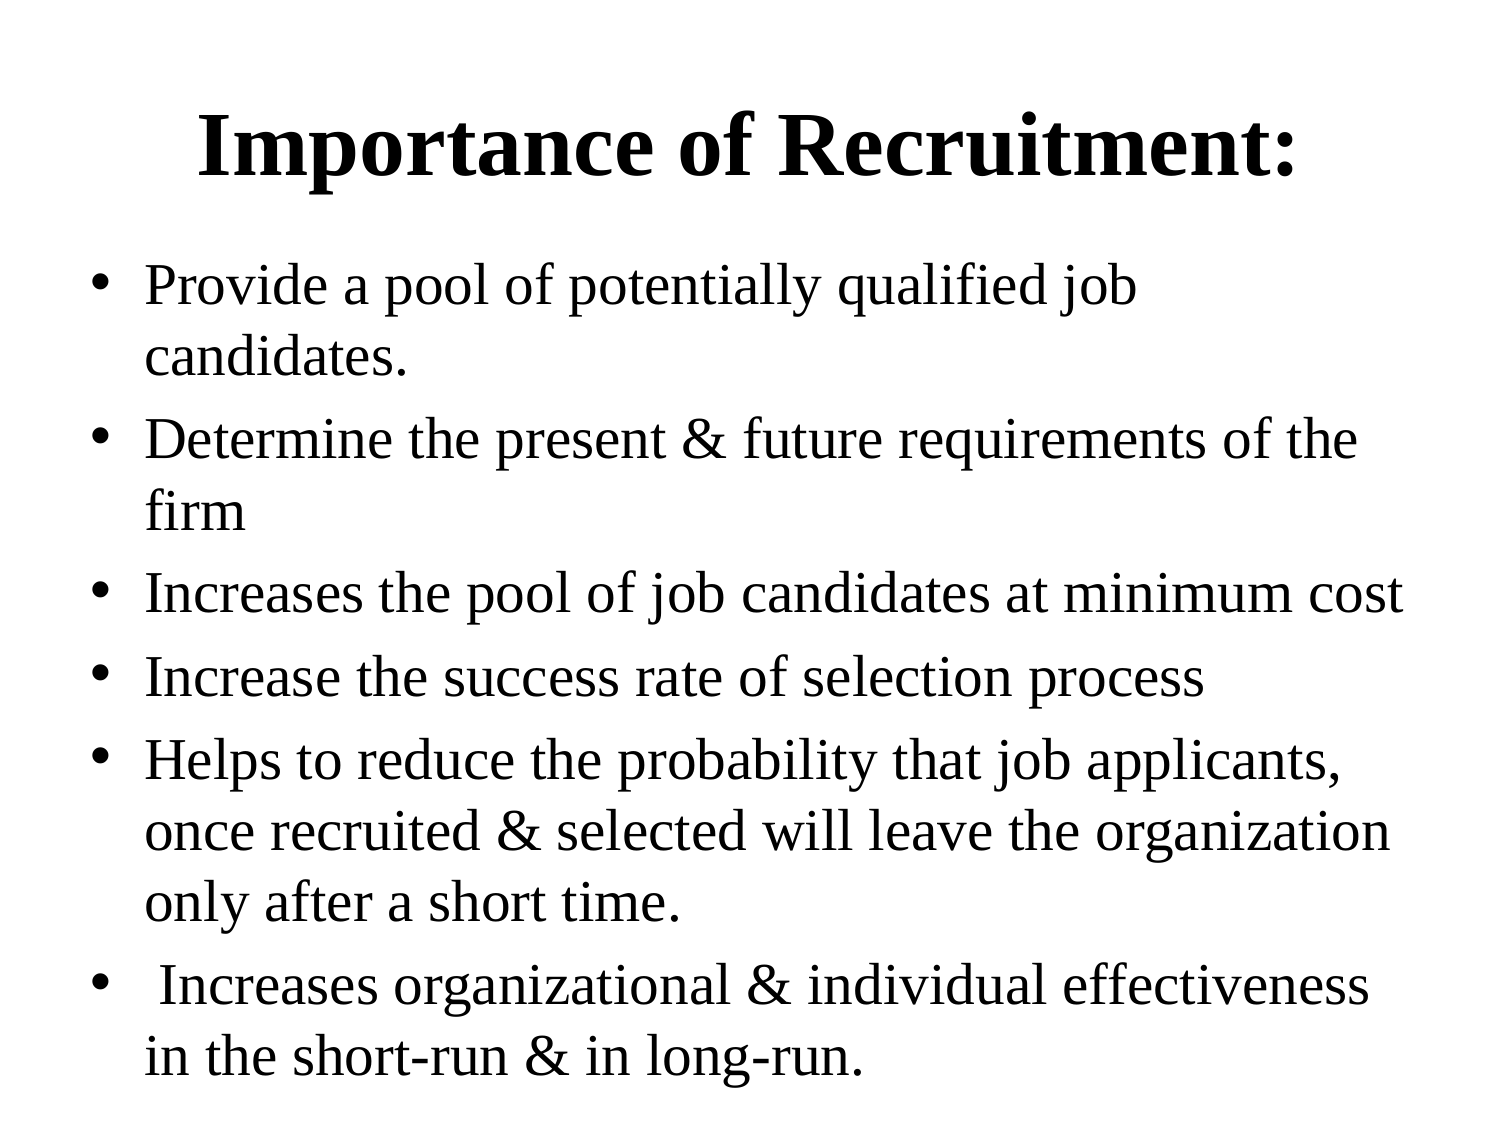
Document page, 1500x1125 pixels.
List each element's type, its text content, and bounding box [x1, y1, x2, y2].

title Importance of Recruitment: [75, 45, 1425, 233]
list Provide a pool of potentially qualified job candidates. Determine the present & future requirements of the firm Increases the pool of job candidates at minimum cost Increase the success rate of selection process Helps to reduce the probability that job applicants, once recruited & selected will leave the organization only after a short time. Increases organizational & individual effectiveness in the short-run & in long-run. [75, 237, 1425, 1125]
